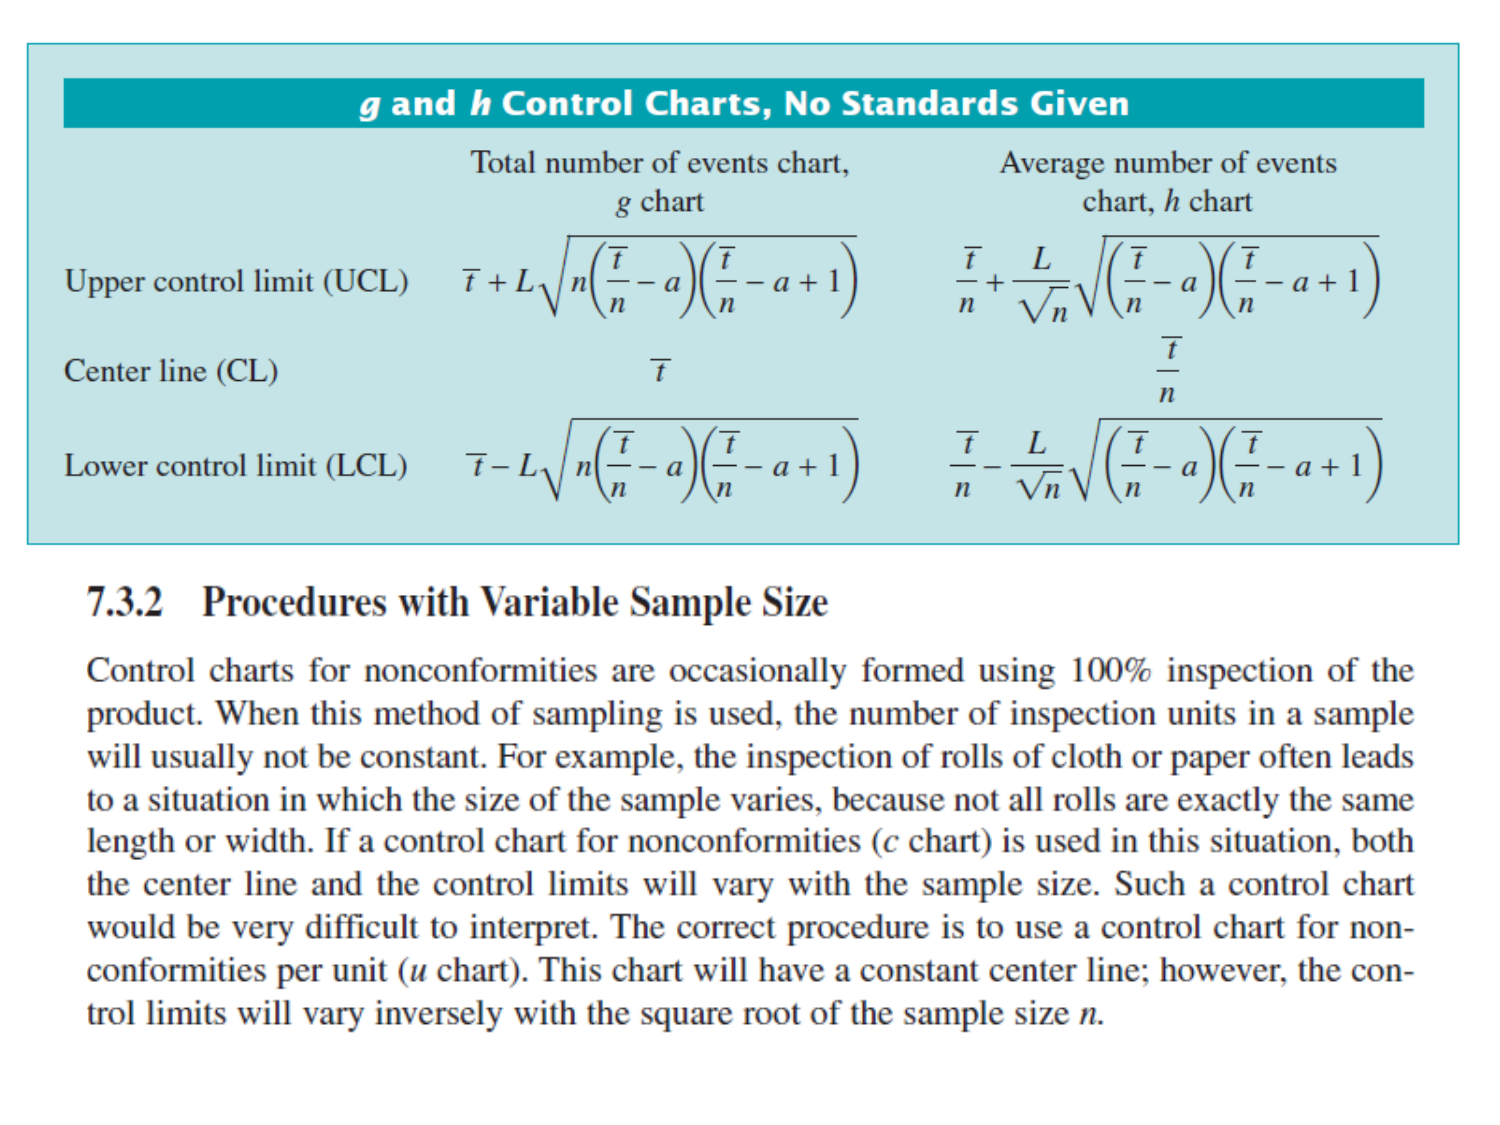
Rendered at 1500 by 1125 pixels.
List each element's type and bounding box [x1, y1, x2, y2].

picture [24, 40, 1463, 551]
picture [87, 579, 1422, 1038]
